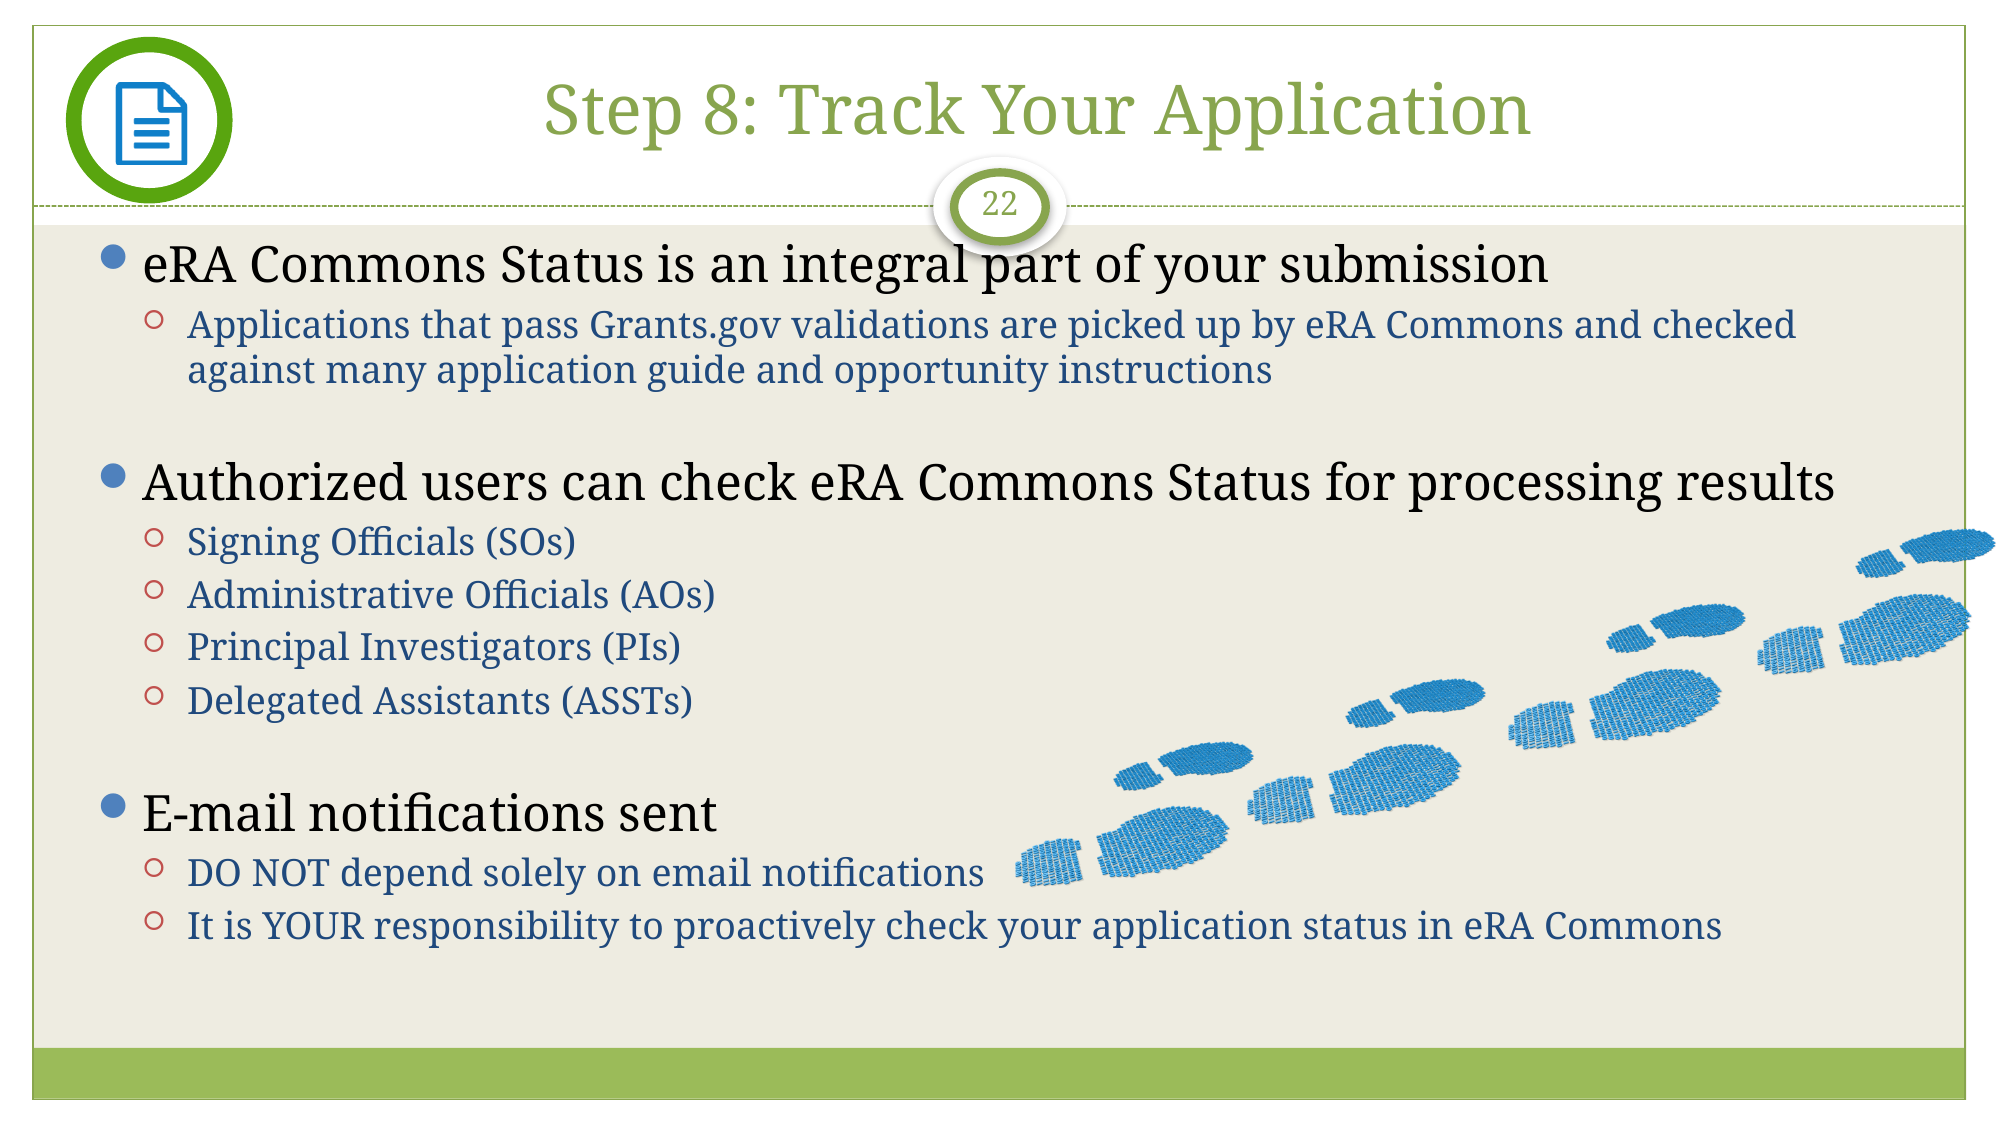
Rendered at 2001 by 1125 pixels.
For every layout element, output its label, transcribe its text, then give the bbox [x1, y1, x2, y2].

picture [1007, 674, 1490, 894]
title Step 8: Track Your Application [105, 31, 1973, 156]
picture [1499, 524, 2000, 757]
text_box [65, 36, 233, 204]
list eRA Commons Status is an integral part of your submission Applications that pass Grants.gov validations are picked up by eRA Commons and checked against many application guide and opportunity instructions Authorized users can check eRA Commons Status for processing results Signing Officials (SOs) Administrative Officials (AOs) Principal Investigators (PIs) Delegated Assistants (ASSTs) E-mail notifications sent DO NOT depend solely on email notifications It is YOUR responsibility to proactively check your application status in eRA Commons [82, 224, 1943, 976]
slide_number 22 [950, 168, 1050, 224]
